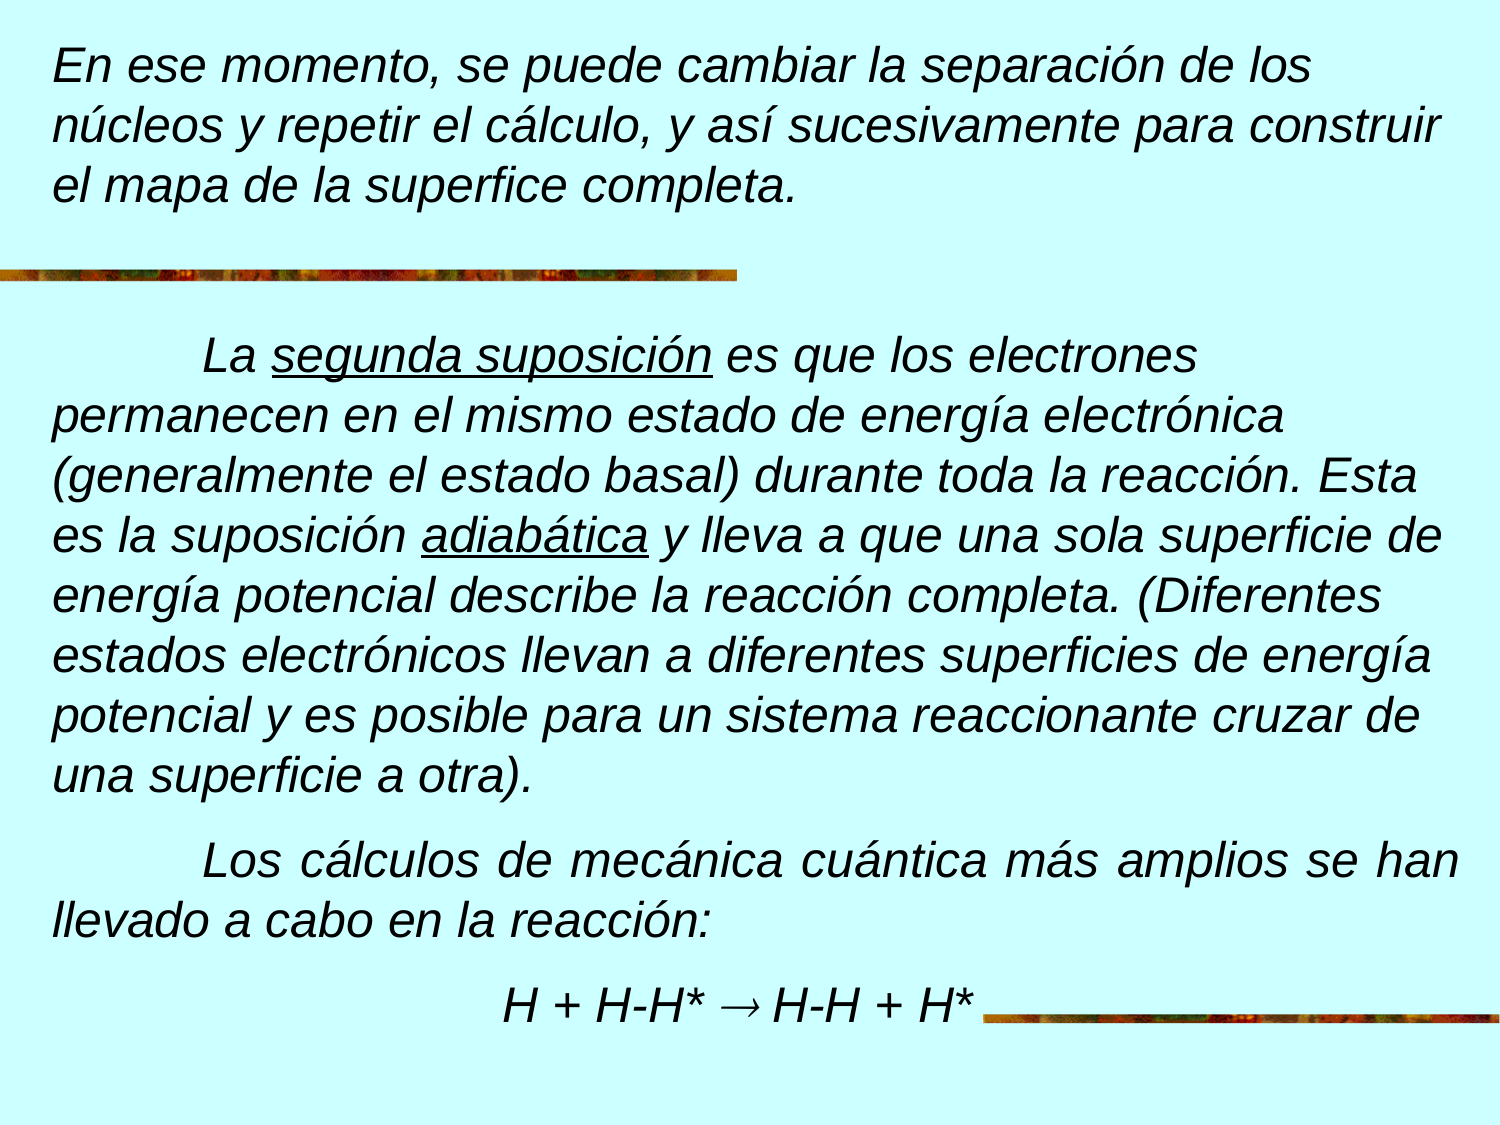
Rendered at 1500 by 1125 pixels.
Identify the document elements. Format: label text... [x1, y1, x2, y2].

picture [1475, 1013, 1500, 1026]
text_box En ese momento, se puede cambiar la separación de los núcleos y repetir el cálculo, y así sucesivamente para construir el mapa de la superfice completa. La segunda suposición es que los electrones permanecen en el mismo estado de energía electrónica (generalmente el estado basal) durante toda la reacción. Esta es la suposición adiabática y lleva a que una sola superficie de energía potencial describe la reacción completa. (Diferentes estados electrónicos llevan a diferentes superficies de energía potencial y es posible para un sistema reaccionante cruzar de una superficie a otra). Los cálculos de mecánica cuántica más amplios se han llevado a cabo en la reacción: H + H-H*  H-H + H* [37, 24, 1475, 1125]
picture [0, 268, 37, 285]
